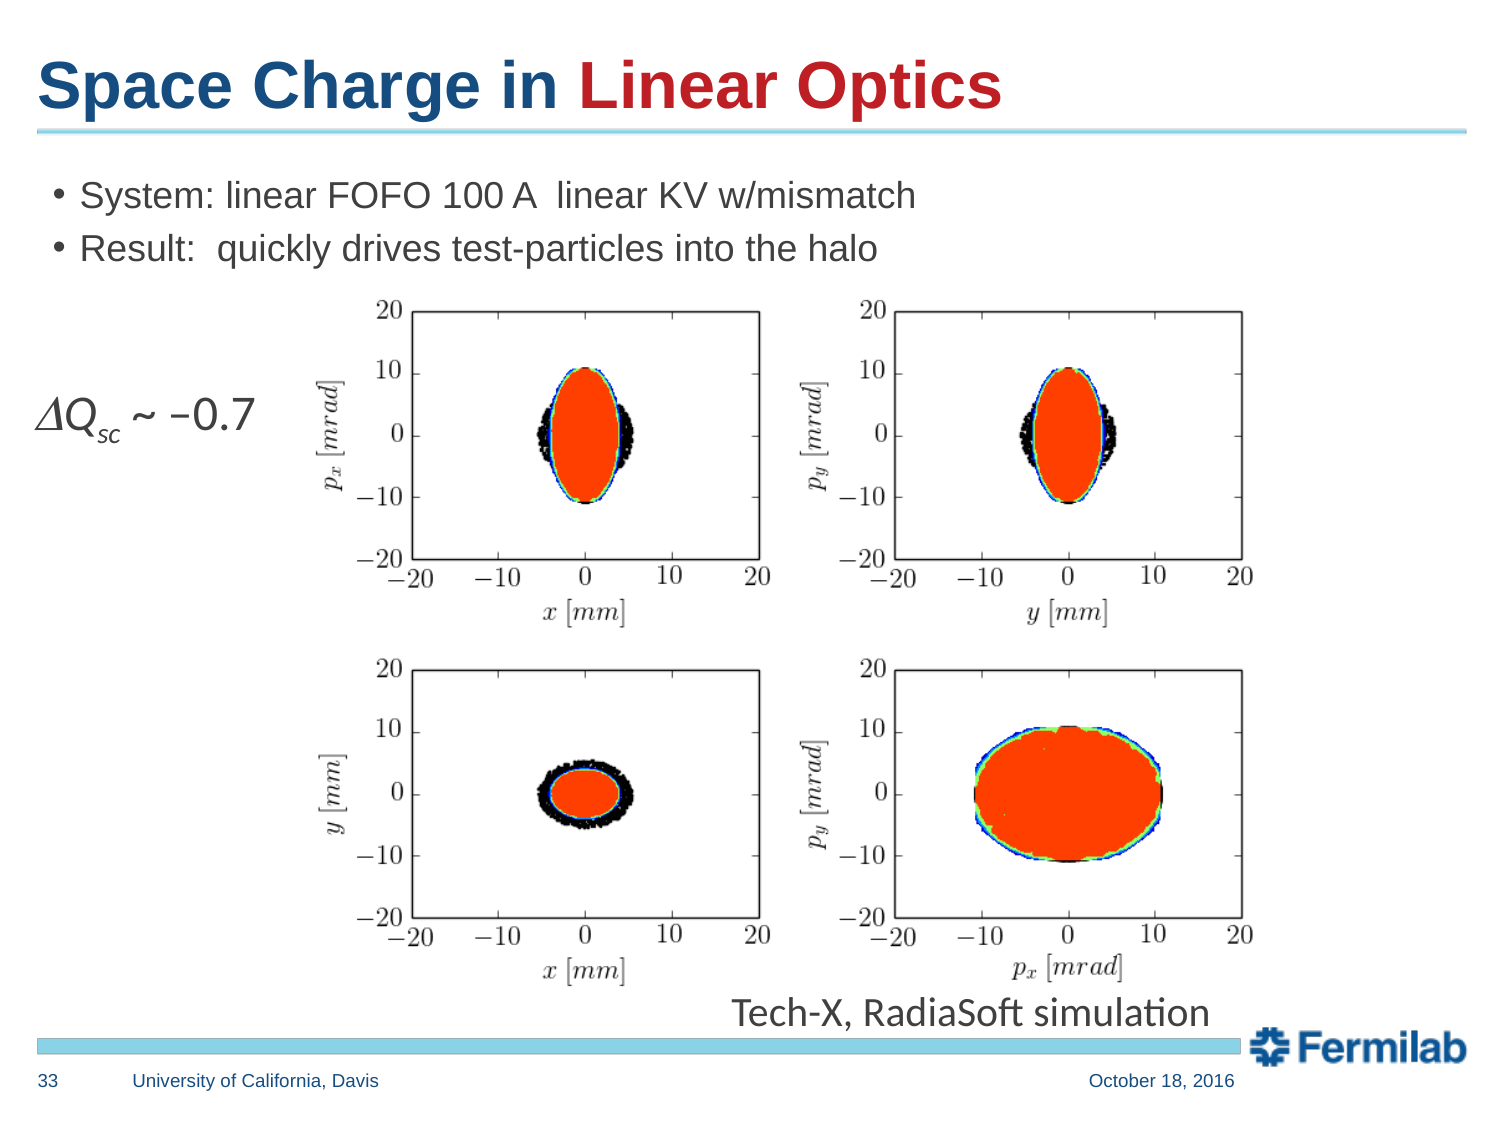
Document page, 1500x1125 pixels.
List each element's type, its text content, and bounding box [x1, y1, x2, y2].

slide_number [1058, 1068, 1235, 1109]
slide_number 33 [37, 1068, 111, 1109]
title Space Charge in Linear Optics [37, 17, 1463, 123]
picture [289, 269, 1285, 1016]
text_box Tech-X, RadiaSoft simulation [716, 1024, 1226, 1043]
list System: linear FOFO 100 A linear KV w/mismatch Result: quickly drives test-particles into the halo [37, 171, 1461, 990]
footer University of California, Davis [132, 1068, 1014, 1109]
text_box DQsc ~ –0.7 [18, 373, 271, 457]
